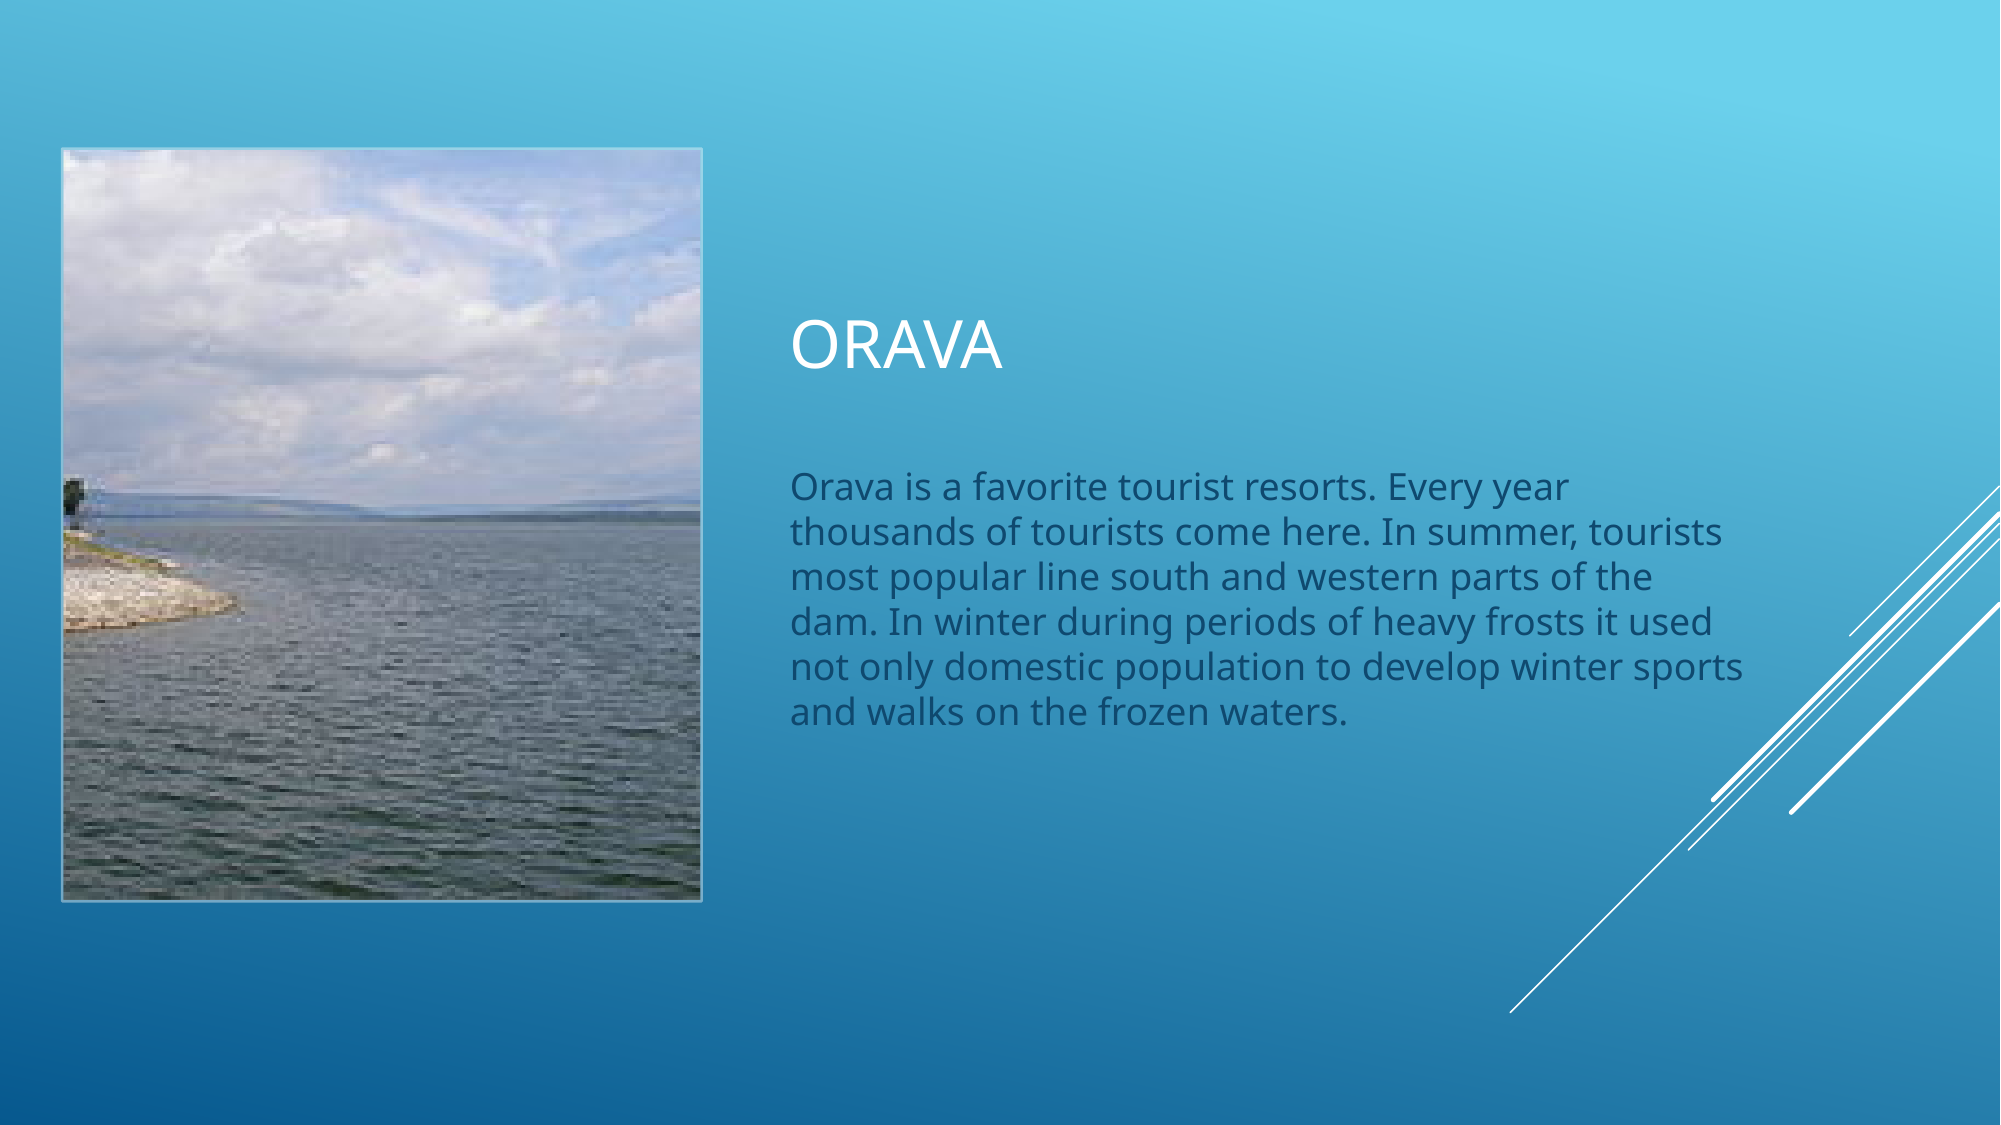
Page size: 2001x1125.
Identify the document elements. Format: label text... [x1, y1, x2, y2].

picture [63, 149, 701, 901]
list Orava is a favorite tourist resorts. Every year thousands of tourists come here. In summer, tourists most popular line south and western parts of the dam. In winter during periods of heavy frosts it used not only domestic population to develop winter sports and walks on the frozen waters. [774, 455, 1763, 792]
title ORAVA [774, 237, 1763, 425]
